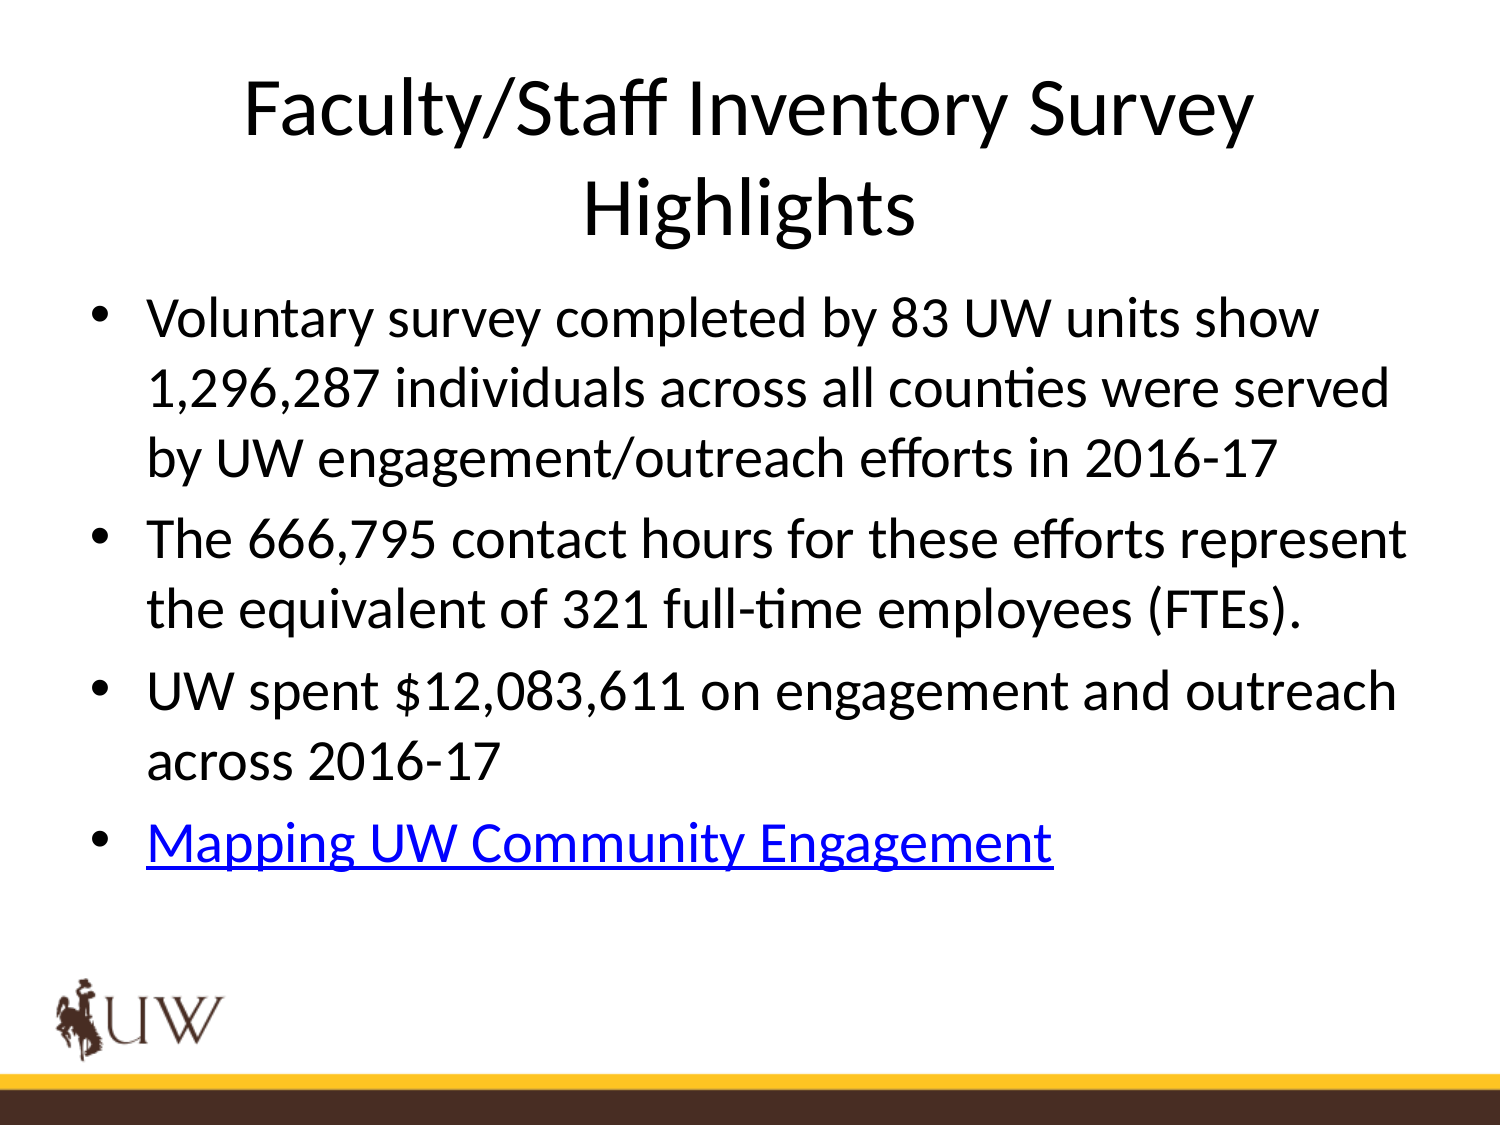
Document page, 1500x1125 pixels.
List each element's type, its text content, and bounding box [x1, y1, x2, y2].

list Voluntary survey completed by 83 UW units show 1,296,287 individuals across all counties were served by UW engagement/outreach efforts in 2016-17 The 666,795 contact hours for these efforts represent the equivalent of 321 full-time employees (FTEs). UW spent $12,083,611 on engagement and outreach across 2016-17 Mapping UW Community Engagement [75, 108, 1425, 951]
title Faculty/Staff Inventory Survey Highlights [75, 45, 1425, 108]
